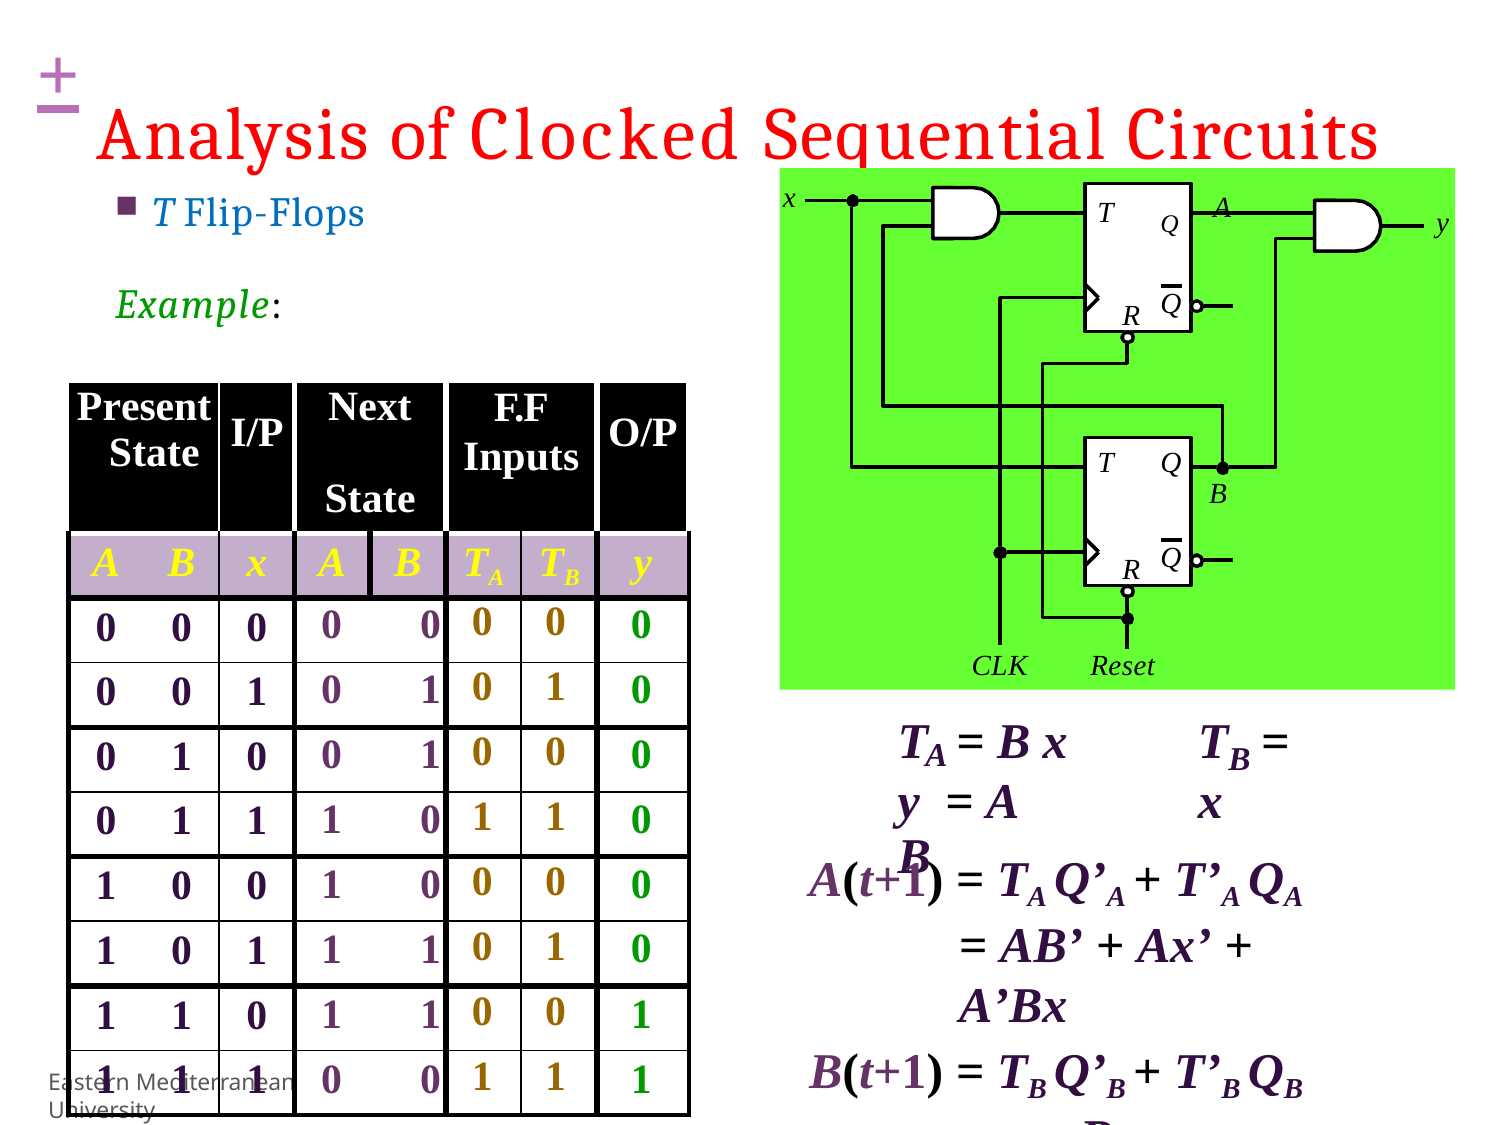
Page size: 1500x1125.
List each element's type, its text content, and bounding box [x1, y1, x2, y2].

table_cell 1 [522, 1051, 594, 1113]
table_cell 1 [144, 793, 218, 854]
table_cell 1 [522, 922, 594, 983]
table_cell 0 [71, 663, 144, 725]
table_cell 1 [220, 1051, 292, 1113]
table_cell 0 1 [297, 730, 443, 791]
table_cell 0 [600, 922, 687, 983]
table_cell 1 [144, 989, 218, 1050]
table_cell 1 [71, 922, 144, 983]
table_cell 1 [522, 663, 594, 725]
table_cell 0 [449, 922, 520, 983]
table_cell 0 [220, 859, 292, 920]
table_header O/P [600, 383, 686, 531]
table_header Next State [297, 383, 443, 531]
table_cell 0 [220, 730, 292, 791]
table_cell 1 [449, 1051, 520, 1113]
table_cell B [373, 536, 443, 595]
table_cell A [297, 536, 367, 595]
table_cell 0 [522, 601, 594, 662]
text_box A y = A B [895, 735, 1059, 844]
table_cell y [600, 536, 687, 595]
table_cell 1 0 [297, 859, 443, 920]
table_cell 1 1 [297, 989, 443, 1050]
text_box + [34, 23, 82, 116]
table_cell 1 [600, 1051, 687, 1113]
table_cell 1 [522, 793, 594, 854]
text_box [804, 193, 1425, 626]
text_box Eastern Mediterranean University [46, 1065, 390, 1123]
table_cell 1 [220, 922, 292, 983]
table_cell 0 [522, 859, 594, 920]
table_cell 1 [71, 859, 144, 920]
table_cell 0 [449, 730, 520, 791]
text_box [779, 167, 1456, 690]
table_cell 0 [220, 989, 292, 1050]
table_cell TA [449, 536, 520, 595]
table_cell 0 [449, 859, 520, 920]
table_cell 0 [144, 922, 218, 983]
table_cell 0 [449, 663, 520, 725]
table_cell 1 [71, 989, 144, 1050]
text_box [913, 185, 1135, 192]
table_cell 0 [144, 601, 218, 662]
table_cell 0 [600, 859, 687, 920]
table_cell 0 [600, 663, 687, 725]
text_box T = B x [895, 706, 1068, 769]
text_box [849, 634, 1401, 648]
table_cell 0 [71, 730, 144, 791]
table_cell 1 [220, 793, 292, 854]
table_cell 0 [600, 793, 687, 854]
text_box T Flip-Flops [113, 182, 383, 235]
table_cell 1 [220, 663, 292, 725]
table_cell 0 1 [297, 663, 443, 725]
table_cell 0 [144, 663, 218, 725]
table_cell 0 [71, 793, 144, 854]
table_cell 1 [600, 989, 687, 1050]
text_box Example: [113, 274, 293, 327]
table_cell TB [522, 536, 594, 595]
title Analysis of Clocked Sequential Circuits [94, 82, 1450, 273]
text_box A(t+1) = TA Q’A + T’A QA = AB’ + Ax’ + A’Bx B(t+1) = TB Q’B + T’B QB = x  B [802, 844, 1363, 1125]
table_cell x [220, 536, 292, 595]
table_cell 0 [71, 601, 144, 662]
table_cell 0 [144, 859, 218, 920]
table_cell 0 [600, 601, 687, 662]
table_header F.F Inputs [449, 383, 594, 531]
table_cell B [144, 536, 218, 595]
text_box T = x [1195, 706, 1327, 829]
table_cell 1 [144, 1051, 218, 1113]
table_cell 0 [522, 730, 594, 791]
table_cell 0 [522, 989, 594, 1050]
table_cell A [71, 536, 144, 595]
table_cell 0 [600, 730, 687, 791]
table_cell 1 [71, 1051, 144, 1113]
table_cell 1 0 [297, 793, 443, 854]
table_header Present State [69, 383, 218, 531]
table_cell 0 [449, 601, 520, 662]
table_cell 0 [449, 989, 520, 1050]
table_cell 0 0 [297, 601, 443, 662]
table_cell 1 1 [297, 922, 443, 983]
table_cell 0 [220, 601, 292, 662]
table_cell 1 [449, 793, 520, 854]
table_cell 0 0 [297, 1051, 443, 1113]
table_cell 1 [144, 730, 218, 791]
table_header I/P [220, 383, 292, 531]
